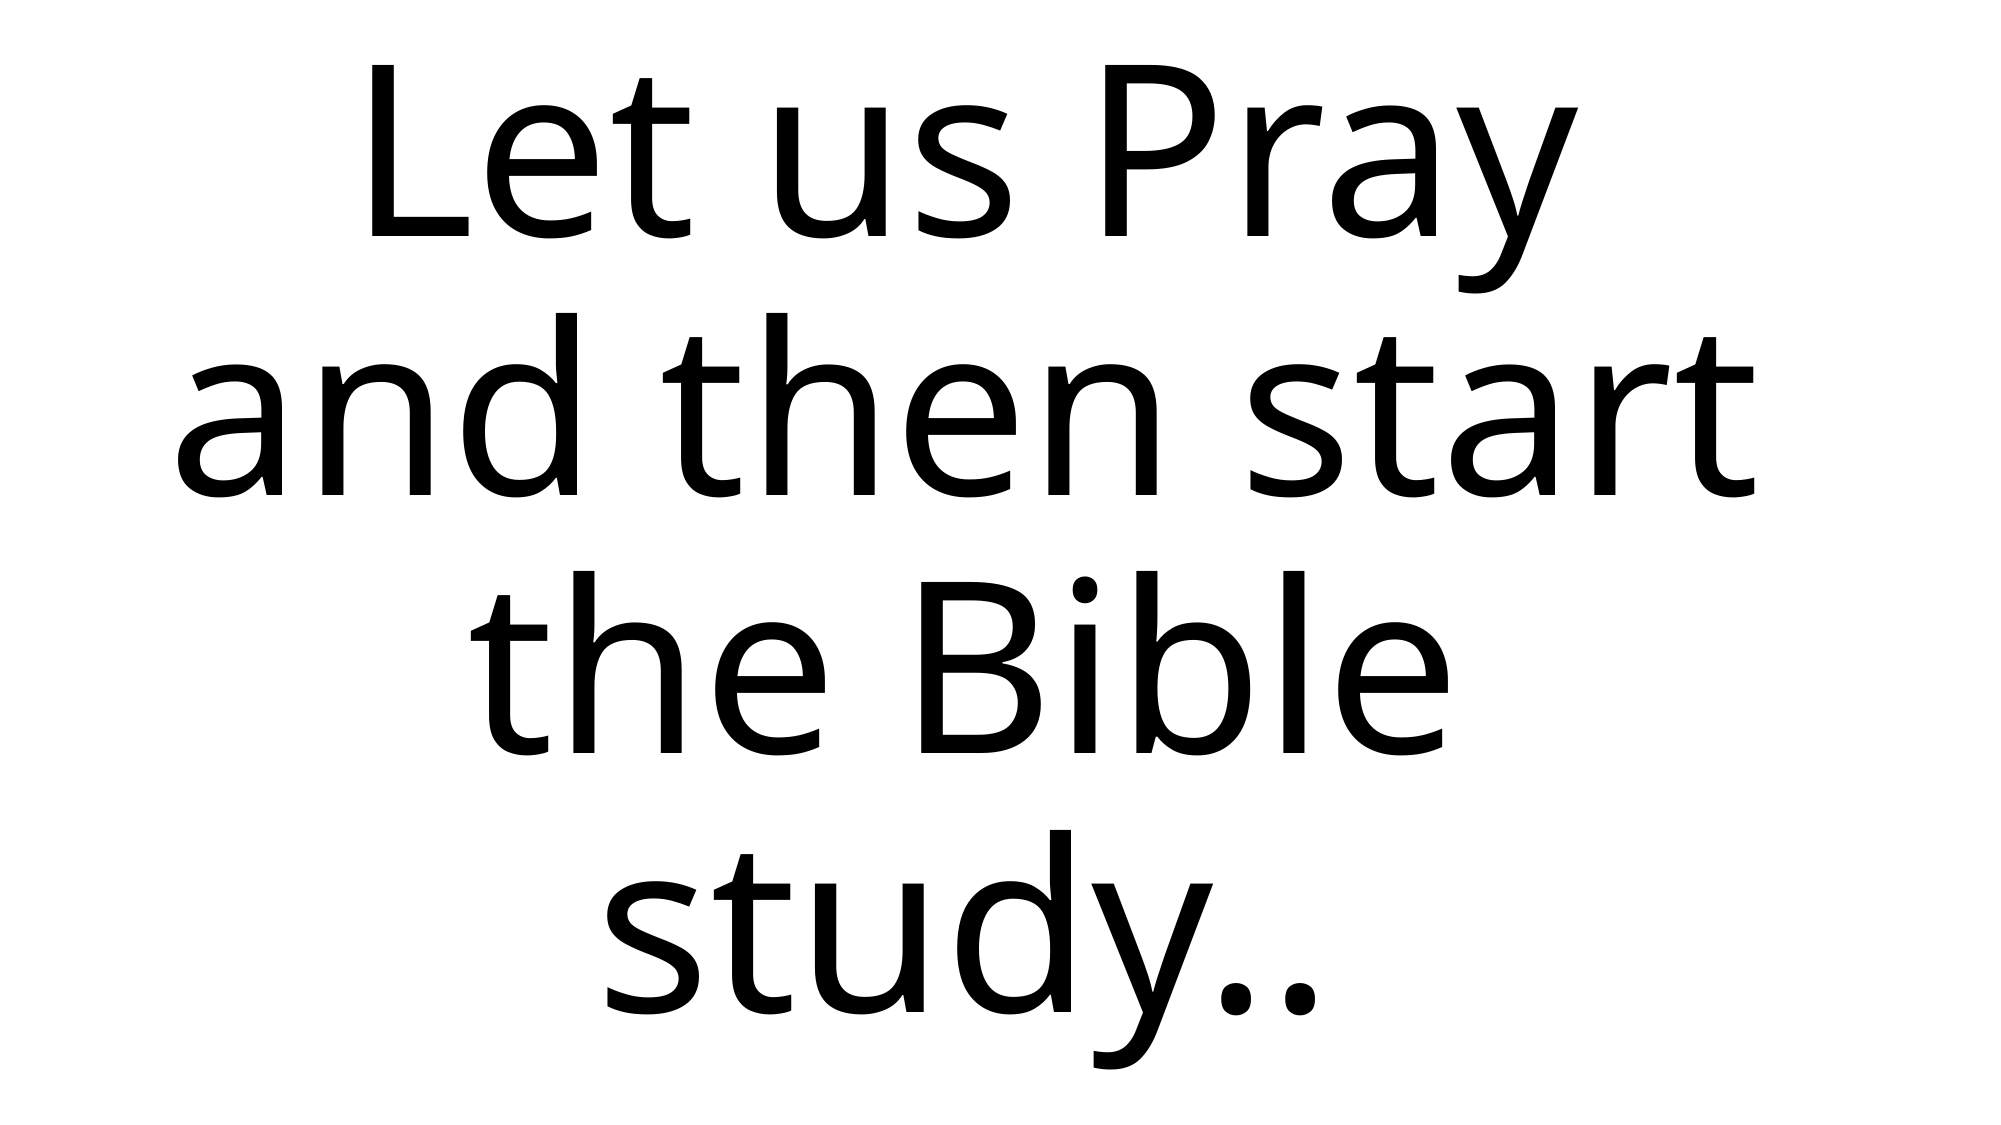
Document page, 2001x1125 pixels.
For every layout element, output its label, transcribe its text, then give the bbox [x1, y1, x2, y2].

title Let us Pray and then start the Bible study.. [101, 438, 1827, 656]
